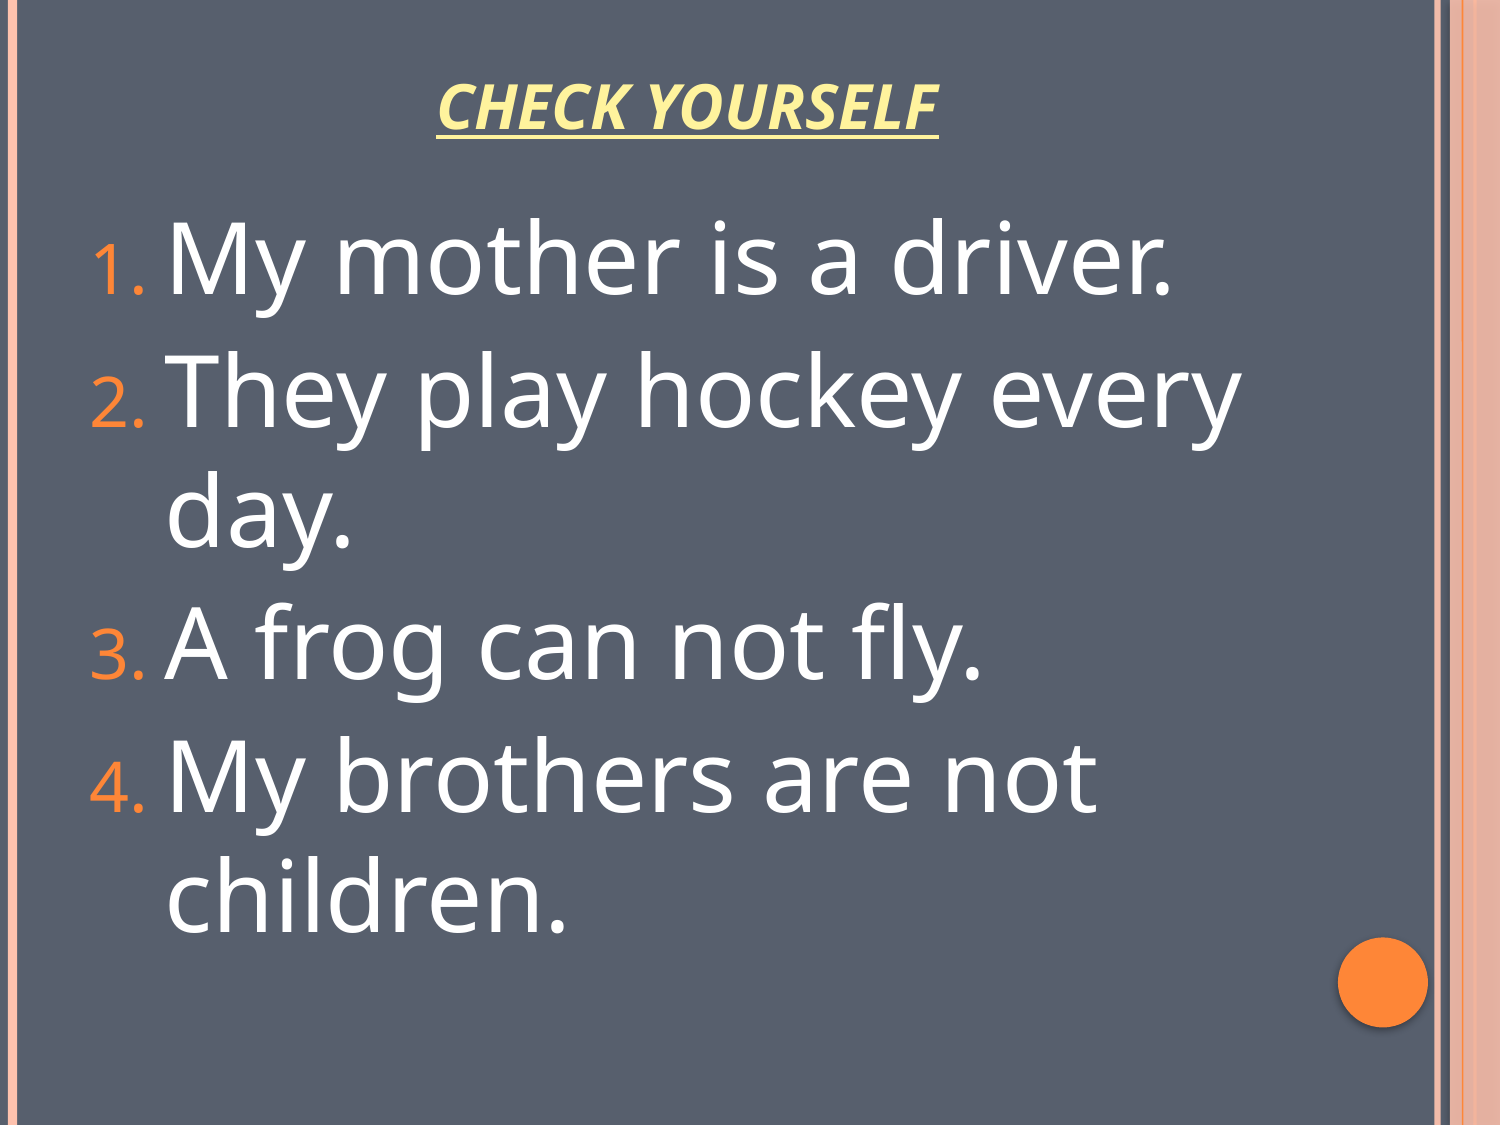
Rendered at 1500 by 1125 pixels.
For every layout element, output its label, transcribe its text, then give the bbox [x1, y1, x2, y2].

title Check yourself [75, 45, 1300, 150]
list My mother is a driver. They play hockey every day. A frog can not fly. My brothers are not children. [75, 187, 1300, 1062]
